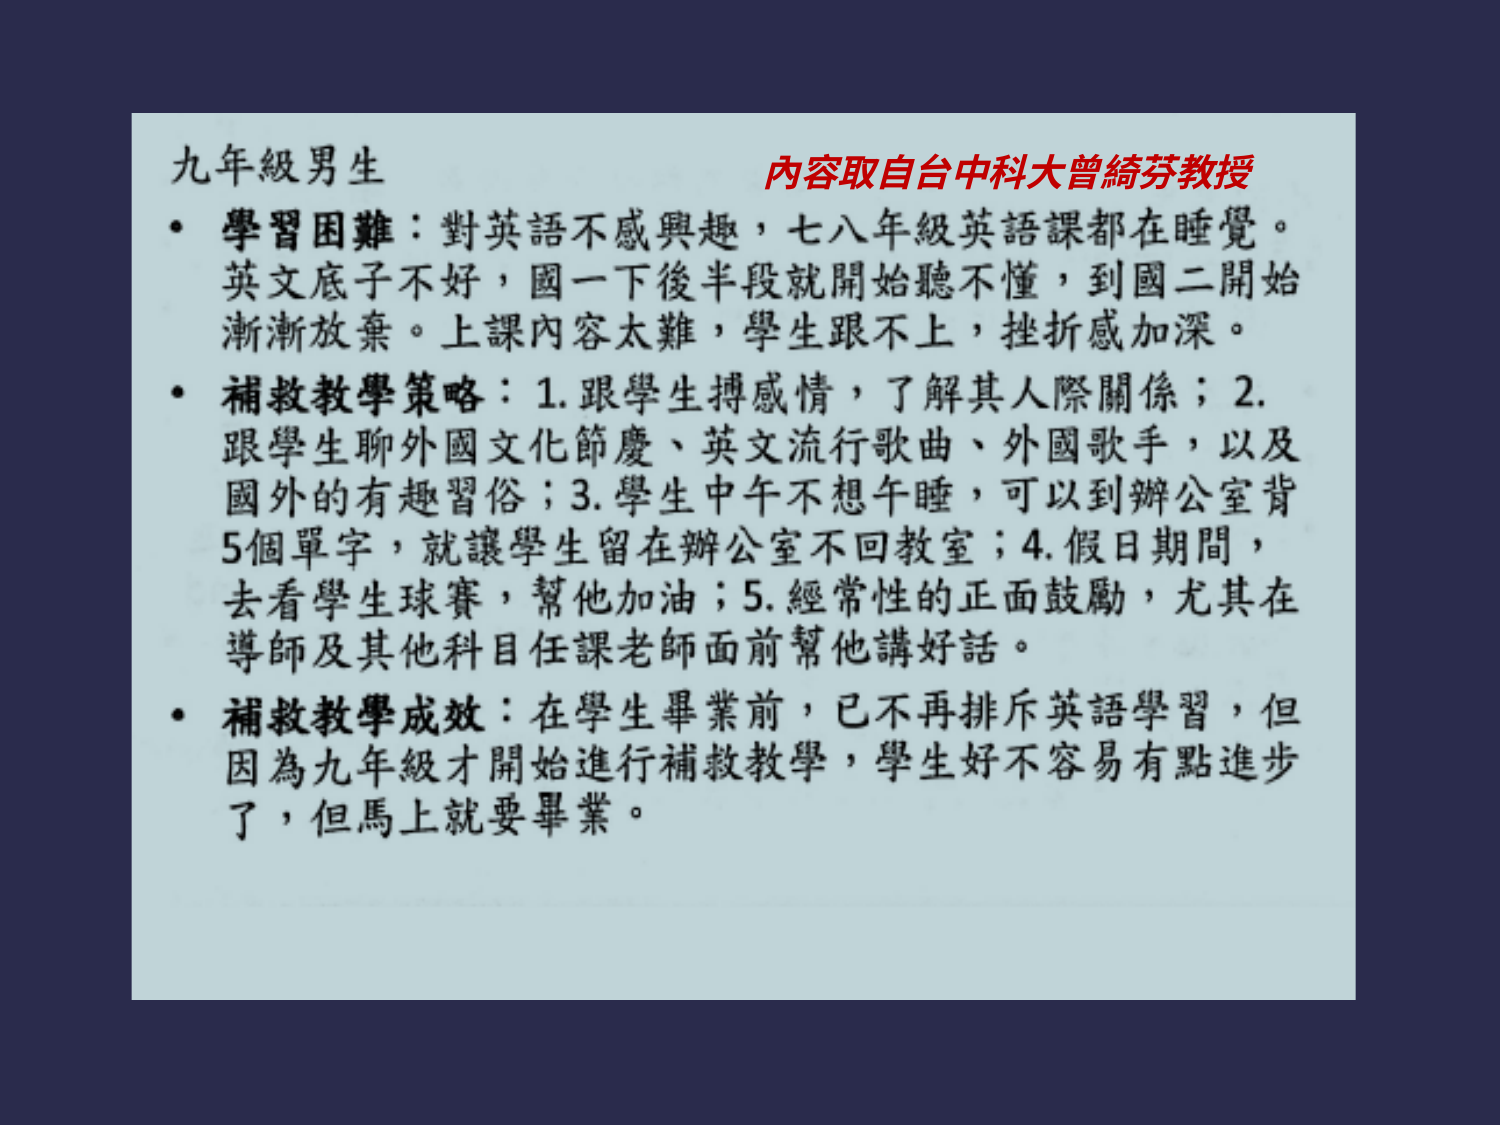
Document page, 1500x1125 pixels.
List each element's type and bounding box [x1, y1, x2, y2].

picture [131, 113, 1356, 1000]
